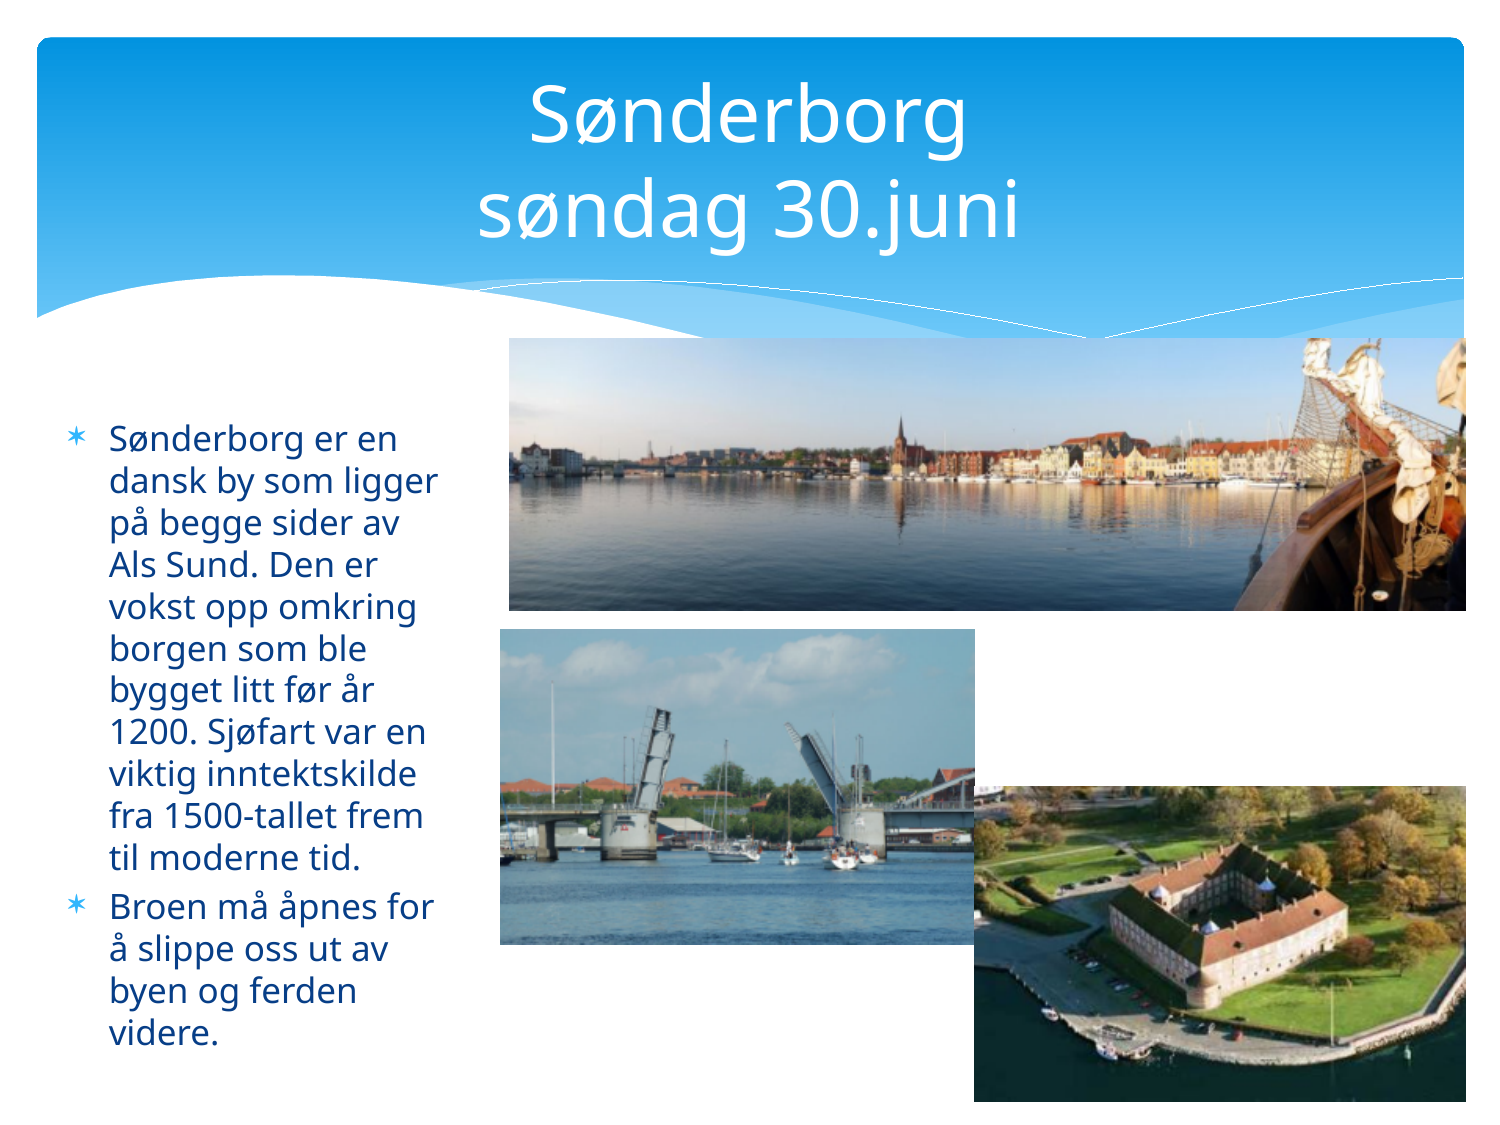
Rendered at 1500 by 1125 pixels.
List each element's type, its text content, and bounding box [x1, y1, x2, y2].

list Sønderborg er en dansk by som ligger på begge sider av Als Sund. Den er vokst opp omkring borgen som ble bygget litt før år 1200. Sjøfart var en viktig inntektskilde fra 1500-tallet frem til moderne tid. Broen må åpnes for å slippe oss ut av byen og ferden videre. [53, 408, 455, 1071]
picture [500, 629, 1466, 1102]
picture [509, 337, 1466, 611]
title Sønderborg søndag 30.juni [75, 55, 1425, 261]
